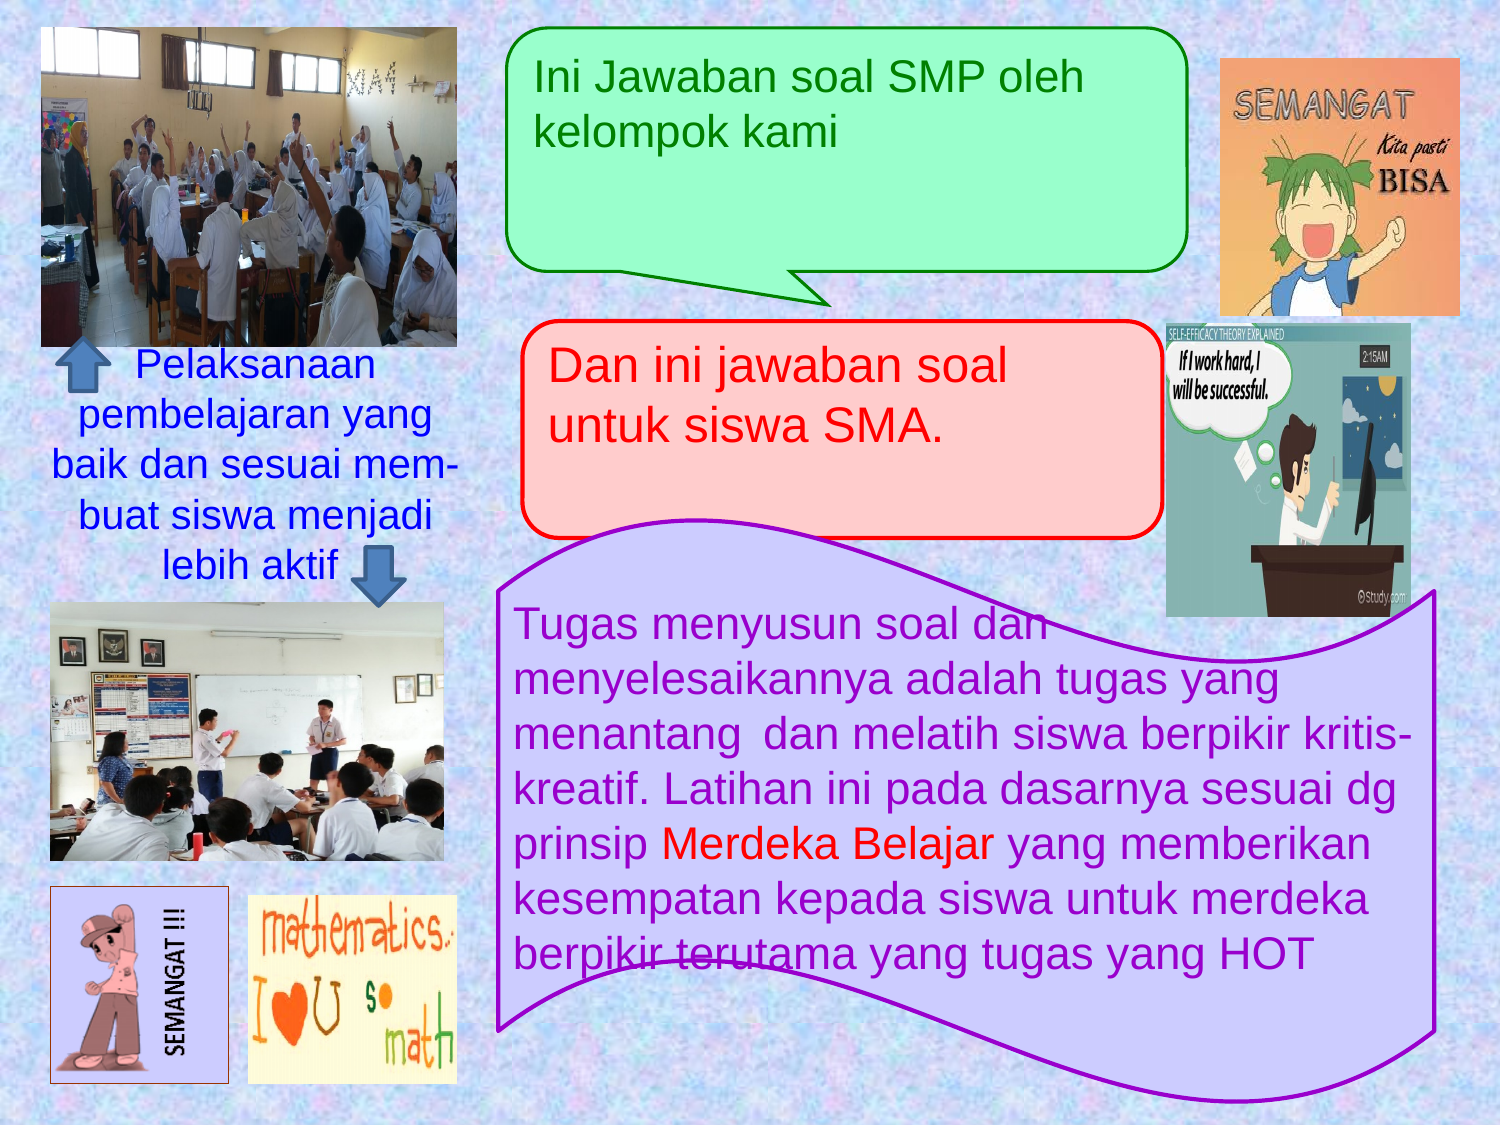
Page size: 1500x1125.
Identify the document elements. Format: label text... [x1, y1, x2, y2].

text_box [506, 27, 1460, 617]
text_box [33, 27, 478, 1084]
picture [0, 0, 1500, 1125]
text_box Tugas menyusun soal dan menyelesaikannya adalah tugas yang menantang dan melatih siswa berpikir kritis-kreatif. Latihan ini pada dasarnya sesuai dg prinsip Merdeka Belajar yang memberikan kesempatan kepada siswa untuk merdeka berpikir terutama yang tugas yang HOT [496, 586, 1437, 1104]
